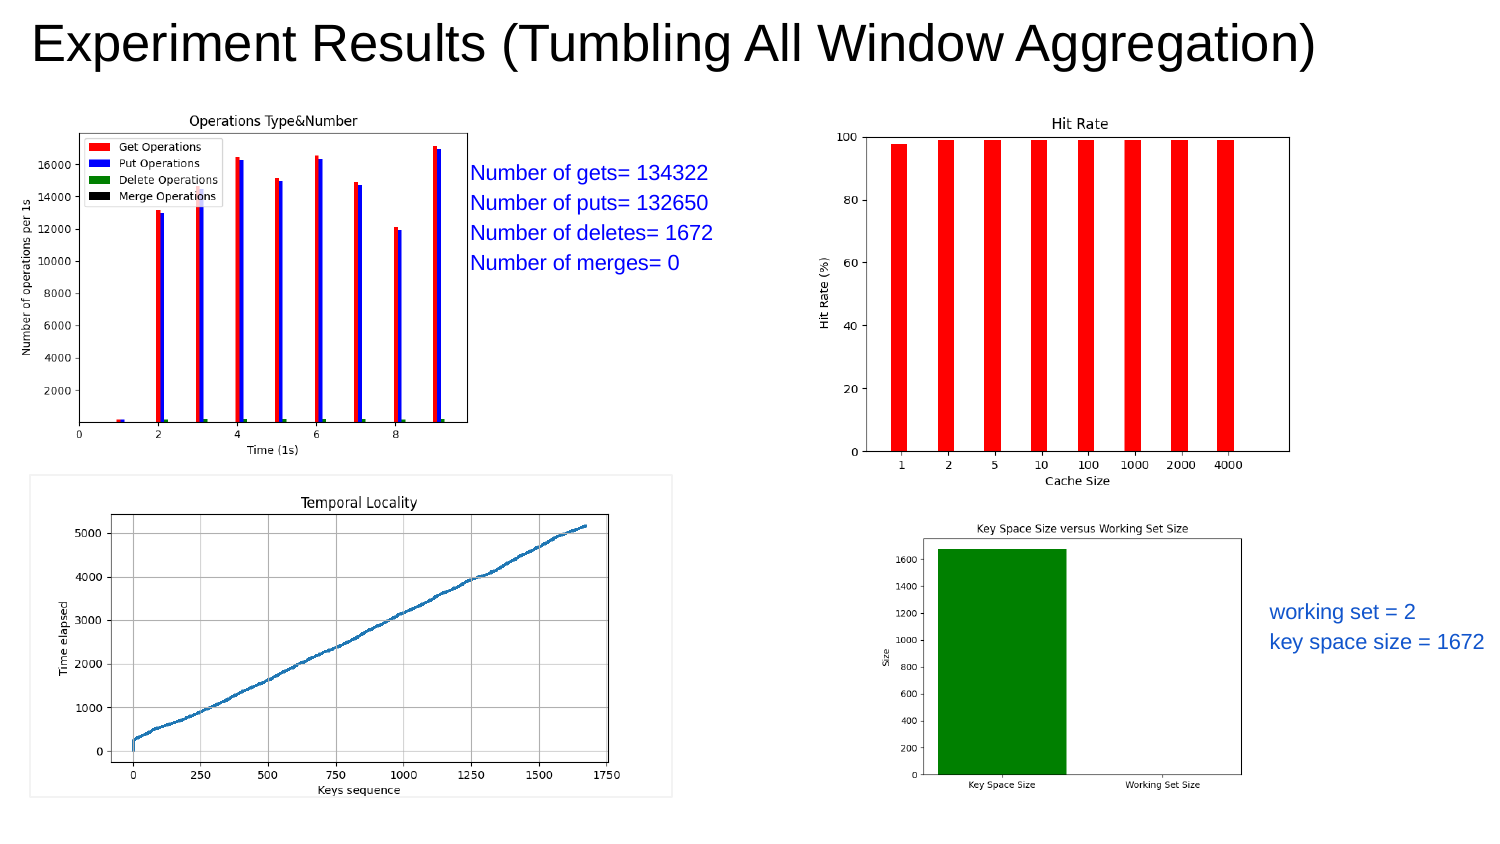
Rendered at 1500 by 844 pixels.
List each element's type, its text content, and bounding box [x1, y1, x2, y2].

picture [871, 500, 1282, 809]
picture [16, 87, 517, 463]
picture [798, 87, 1343, 496]
picture [30, 475, 672, 797]
text_box Number of gets= 134322 Number of puts= 132650 Number of deletes= 1672 Number of merges= 0 [522, 139, 750, 343]
title Experiment Results (Tumbling All Window Aggregation) [16, 0, 1414, 88]
text_box working set = 2 key space size = 1672 [1286, 578, 1500, 704]
